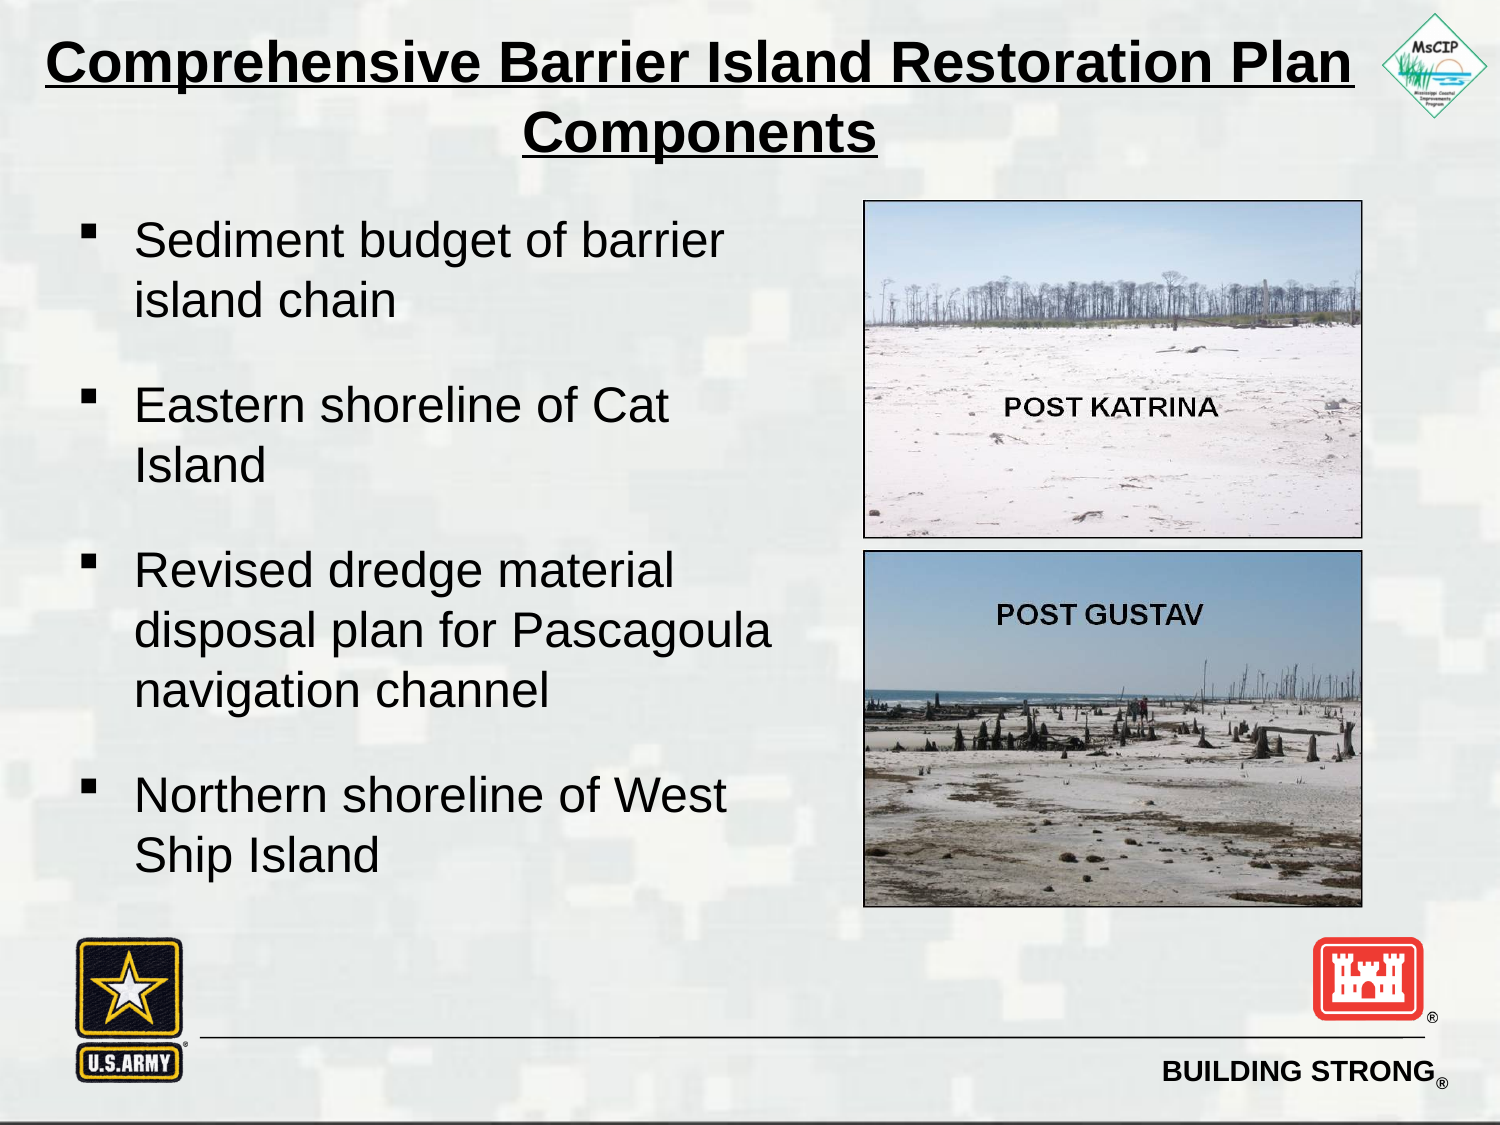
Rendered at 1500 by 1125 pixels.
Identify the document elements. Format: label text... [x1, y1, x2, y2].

picture [0, 0, 1500, 1125]
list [862, 199, 1363, 540]
title Comprehensive Barrier Island Restoration Plan Components [0, 0, 1401, 188]
list Sediment budget of barrier island chain Eastern shoreline of Cat Island Revised dredge material disposal plan for Pascagoula navigation channel Northern shoreline of West Ship Island [62, 199, 813, 918]
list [862, 549, 1363, 908]
